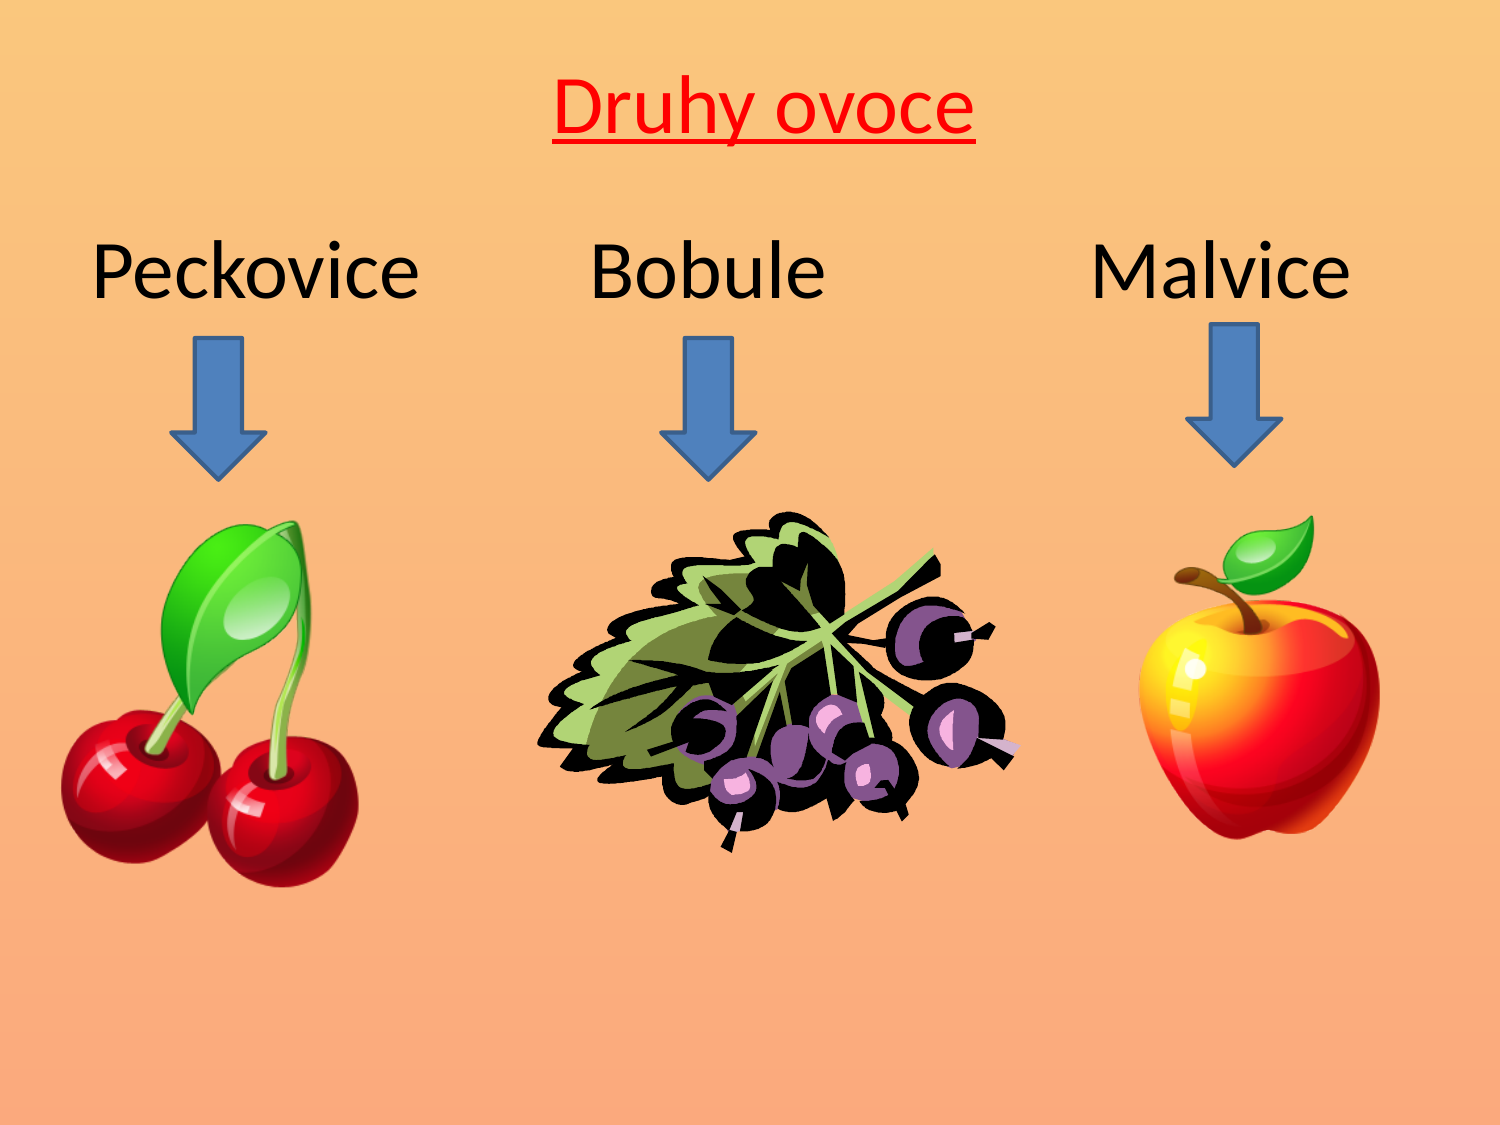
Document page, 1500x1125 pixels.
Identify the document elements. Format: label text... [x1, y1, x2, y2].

picture [537, 511, 1022, 853]
text_box [659, 335, 758, 482]
text_box [1185, 322, 1284, 469]
picture [38, 514, 418, 894]
text_box Peckovice Bobule Malvice [76, 208, 1400, 323]
text_box [169, 335, 268, 482]
picture [1092, 509, 1436, 854]
text_box Druhy ovoce [537, 42, 999, 158]
